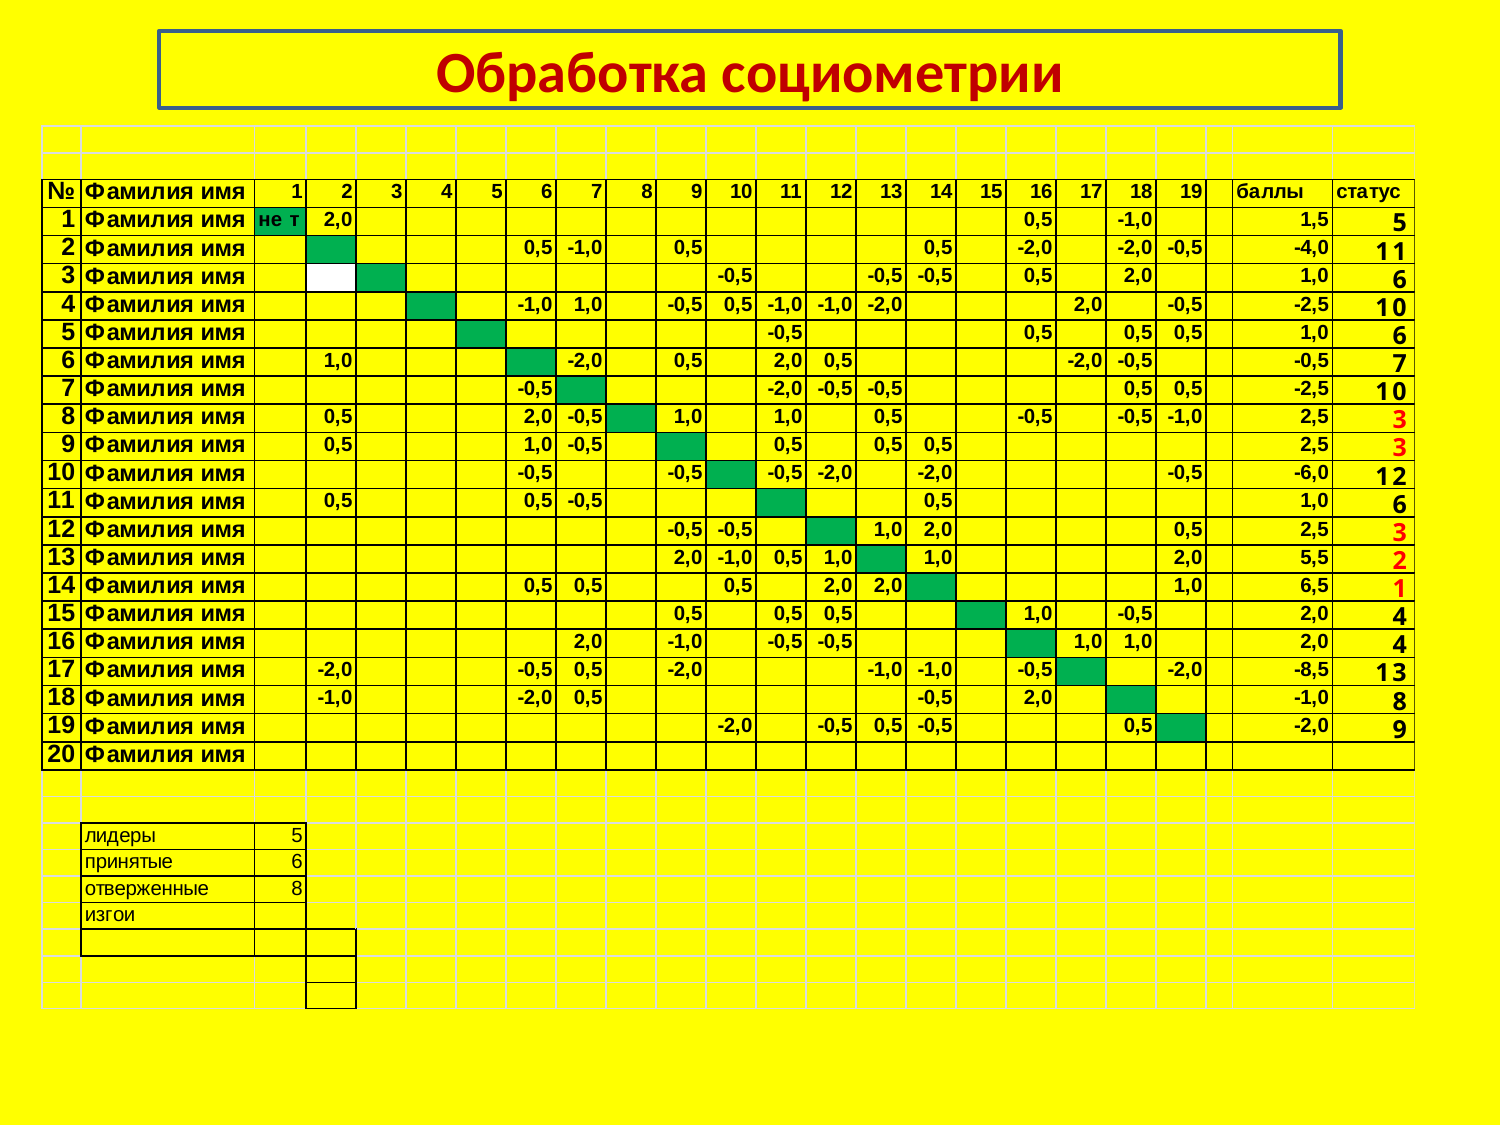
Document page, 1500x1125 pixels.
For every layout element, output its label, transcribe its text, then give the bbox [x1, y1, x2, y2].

text_box Обработка социометрии [157, 29, 1343, 110]
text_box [40, 125, 1417, 1011]
